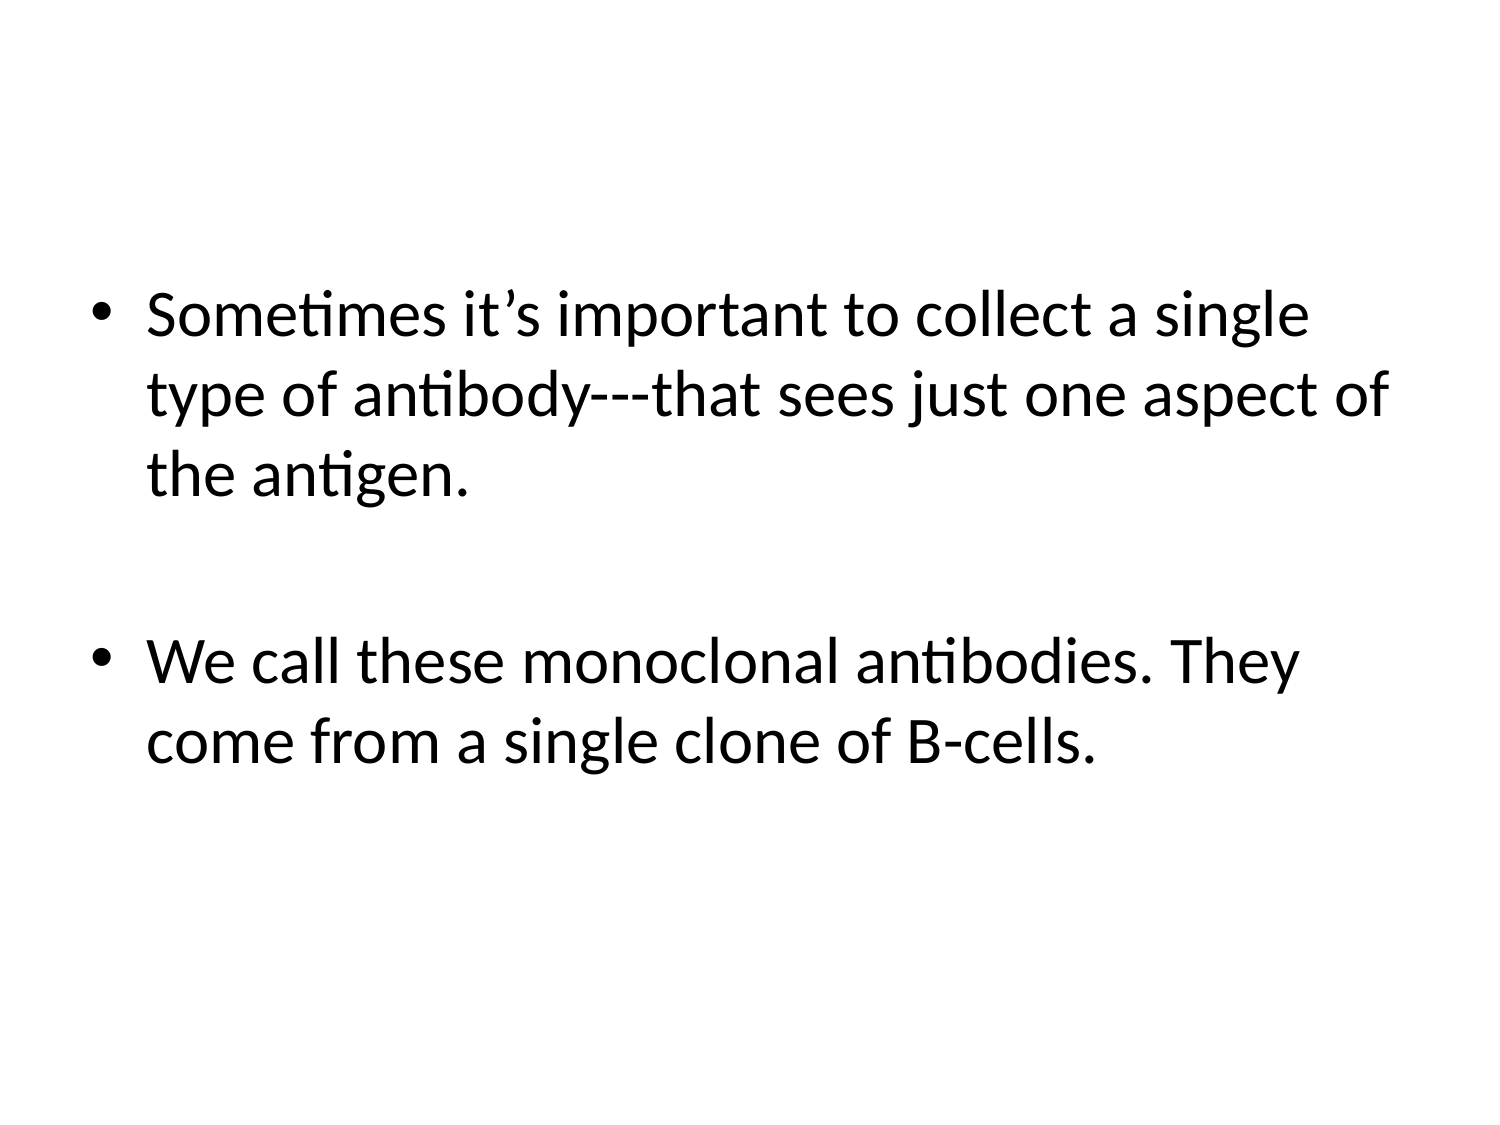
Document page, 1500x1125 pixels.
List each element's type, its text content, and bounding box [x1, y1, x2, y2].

list Sometimes it’s important to collect a single type of antibody---that sees just one aspect of the antigen. We call these monoclonal antibodies. They come from a single clone of B-cells. [75, 262, 1425, 1005]
